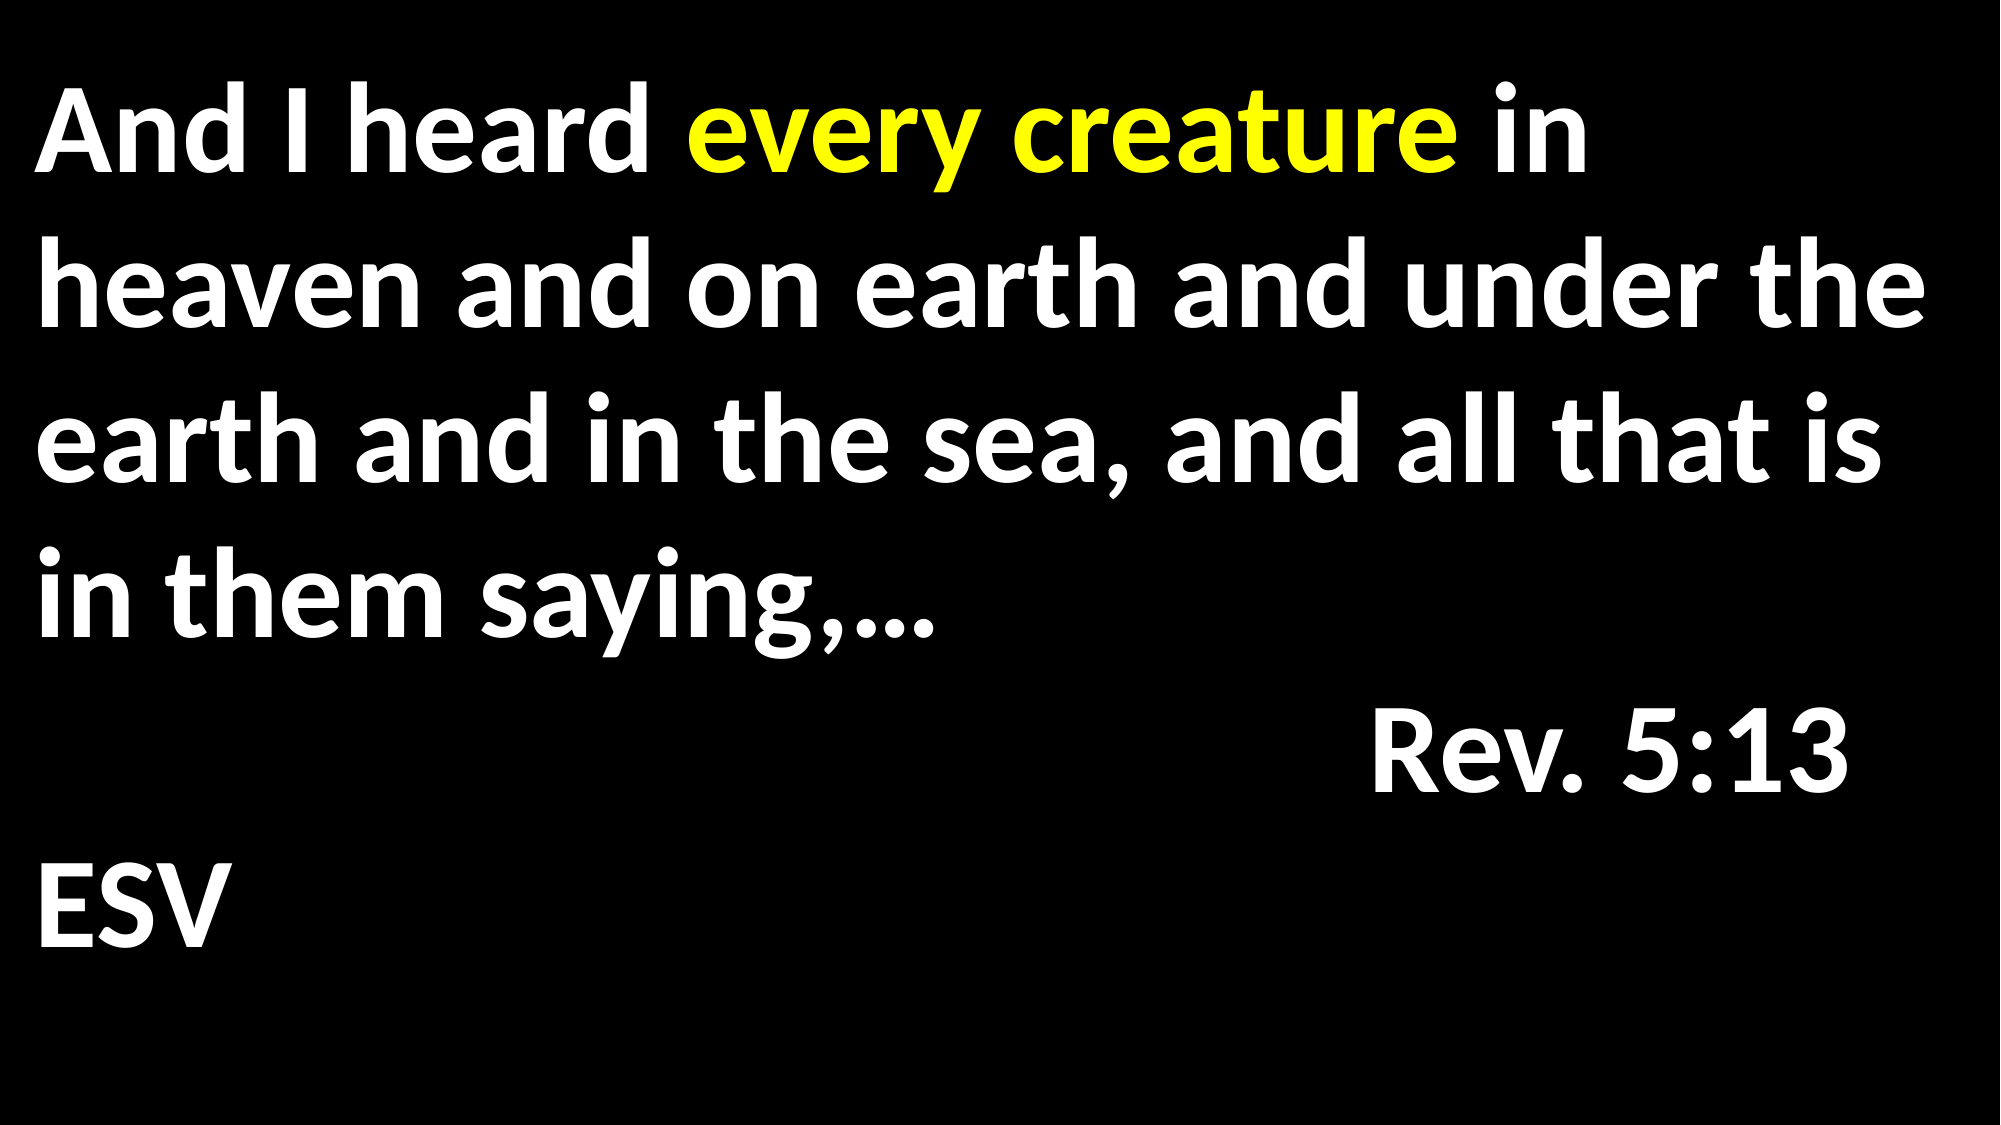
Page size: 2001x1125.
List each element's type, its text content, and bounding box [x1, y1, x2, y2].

list And I heard every creature in heaven and on earth and under the earth and in the sea, and all that is in them saying,… Rev. 5:13 ESV [0, 0, 2000, 1098]
